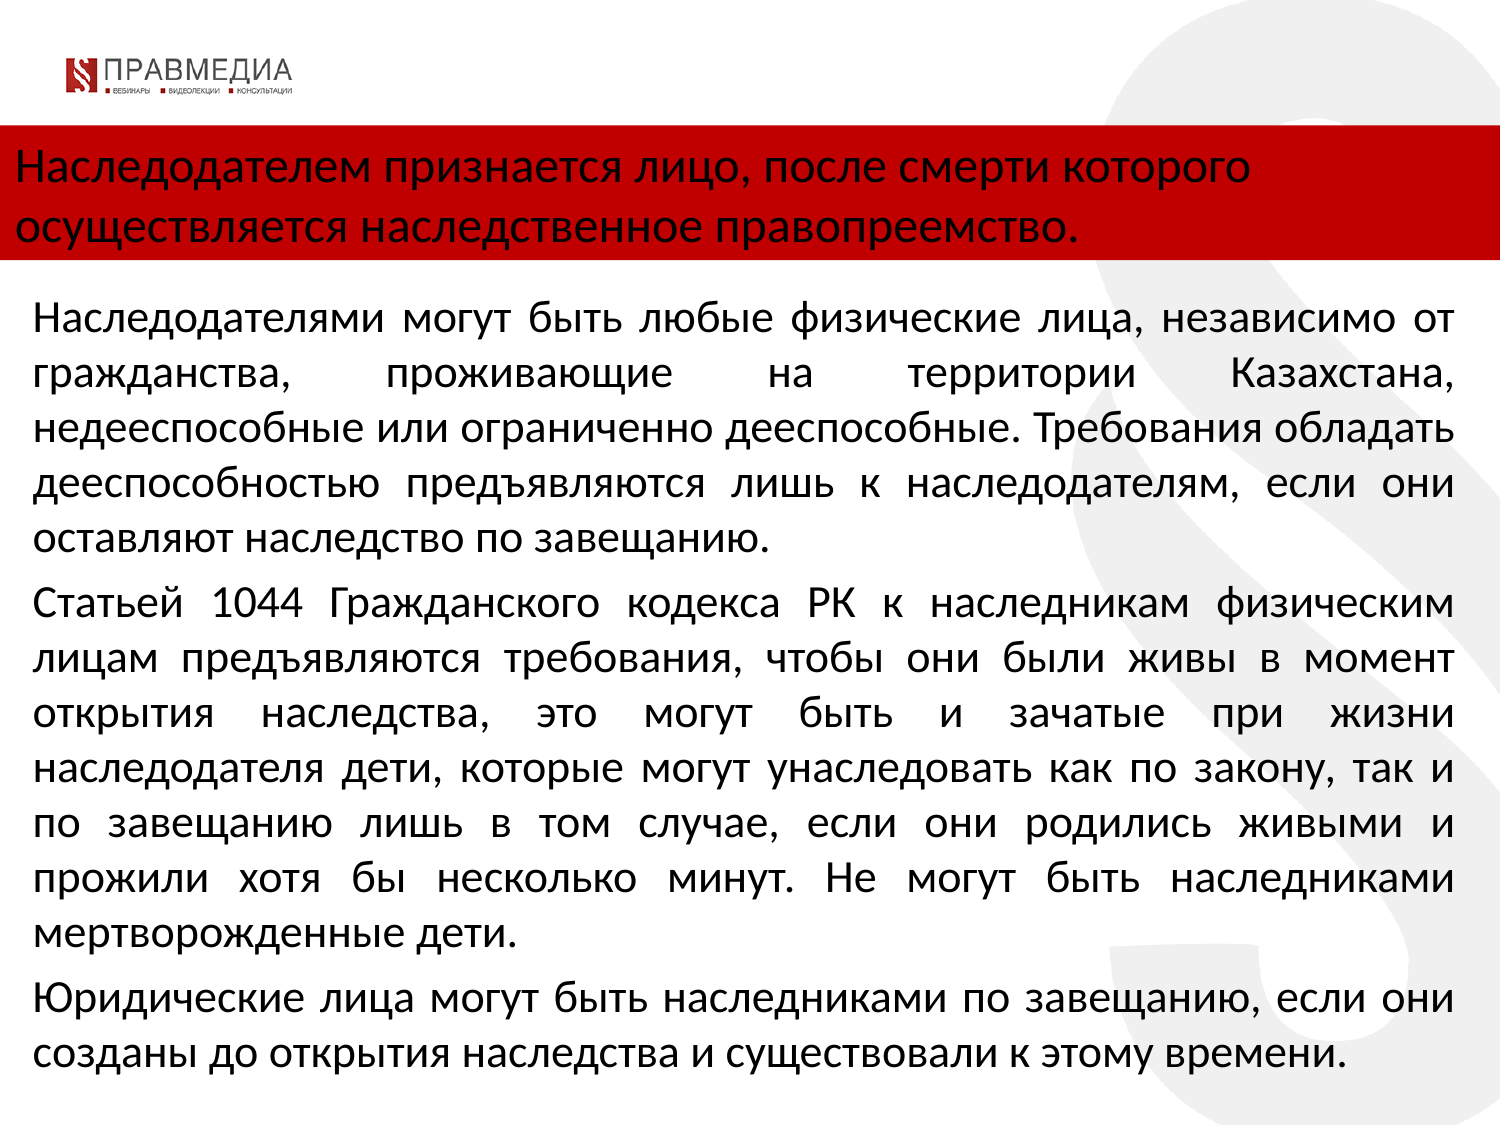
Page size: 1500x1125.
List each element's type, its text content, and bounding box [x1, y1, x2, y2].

picture [0, 261, 1500, 1125]
subtitle Наследодателями могут быть любые физические лица, независимо от гражданства, проживающие на территории Казахстана, недееспособные или ограниченно дееспособные. Требования обладать дееспособностью предъявляются лишь к наследодателям, если они оставляют наследство по завещанию. Статьей 1044 Гражданского кодекса РК к наследникам физическим лицам предъявляются требования, чтобы они были живы в момент открытия наследства, это могут быть и зачатые при жизни наследодателя дети, которые могут унаследовать как по закону, так и по завещанию лишь в том случае, если они родились живыми и прожили хотя бы несколько минут. Не могут быть наследниками мертворожденные дети. Юридические лица могут быть наследниками по завещанию, если они созданы до открытия наследства и существовали к этому времени. [17, 278, 1471, 1106]
text_box Наследодателем признается лицо, после смерти которого осуществляется наследственное правопреемство. [0, 125, 1500, 261]
picture [0, 0, 1500, 125]
